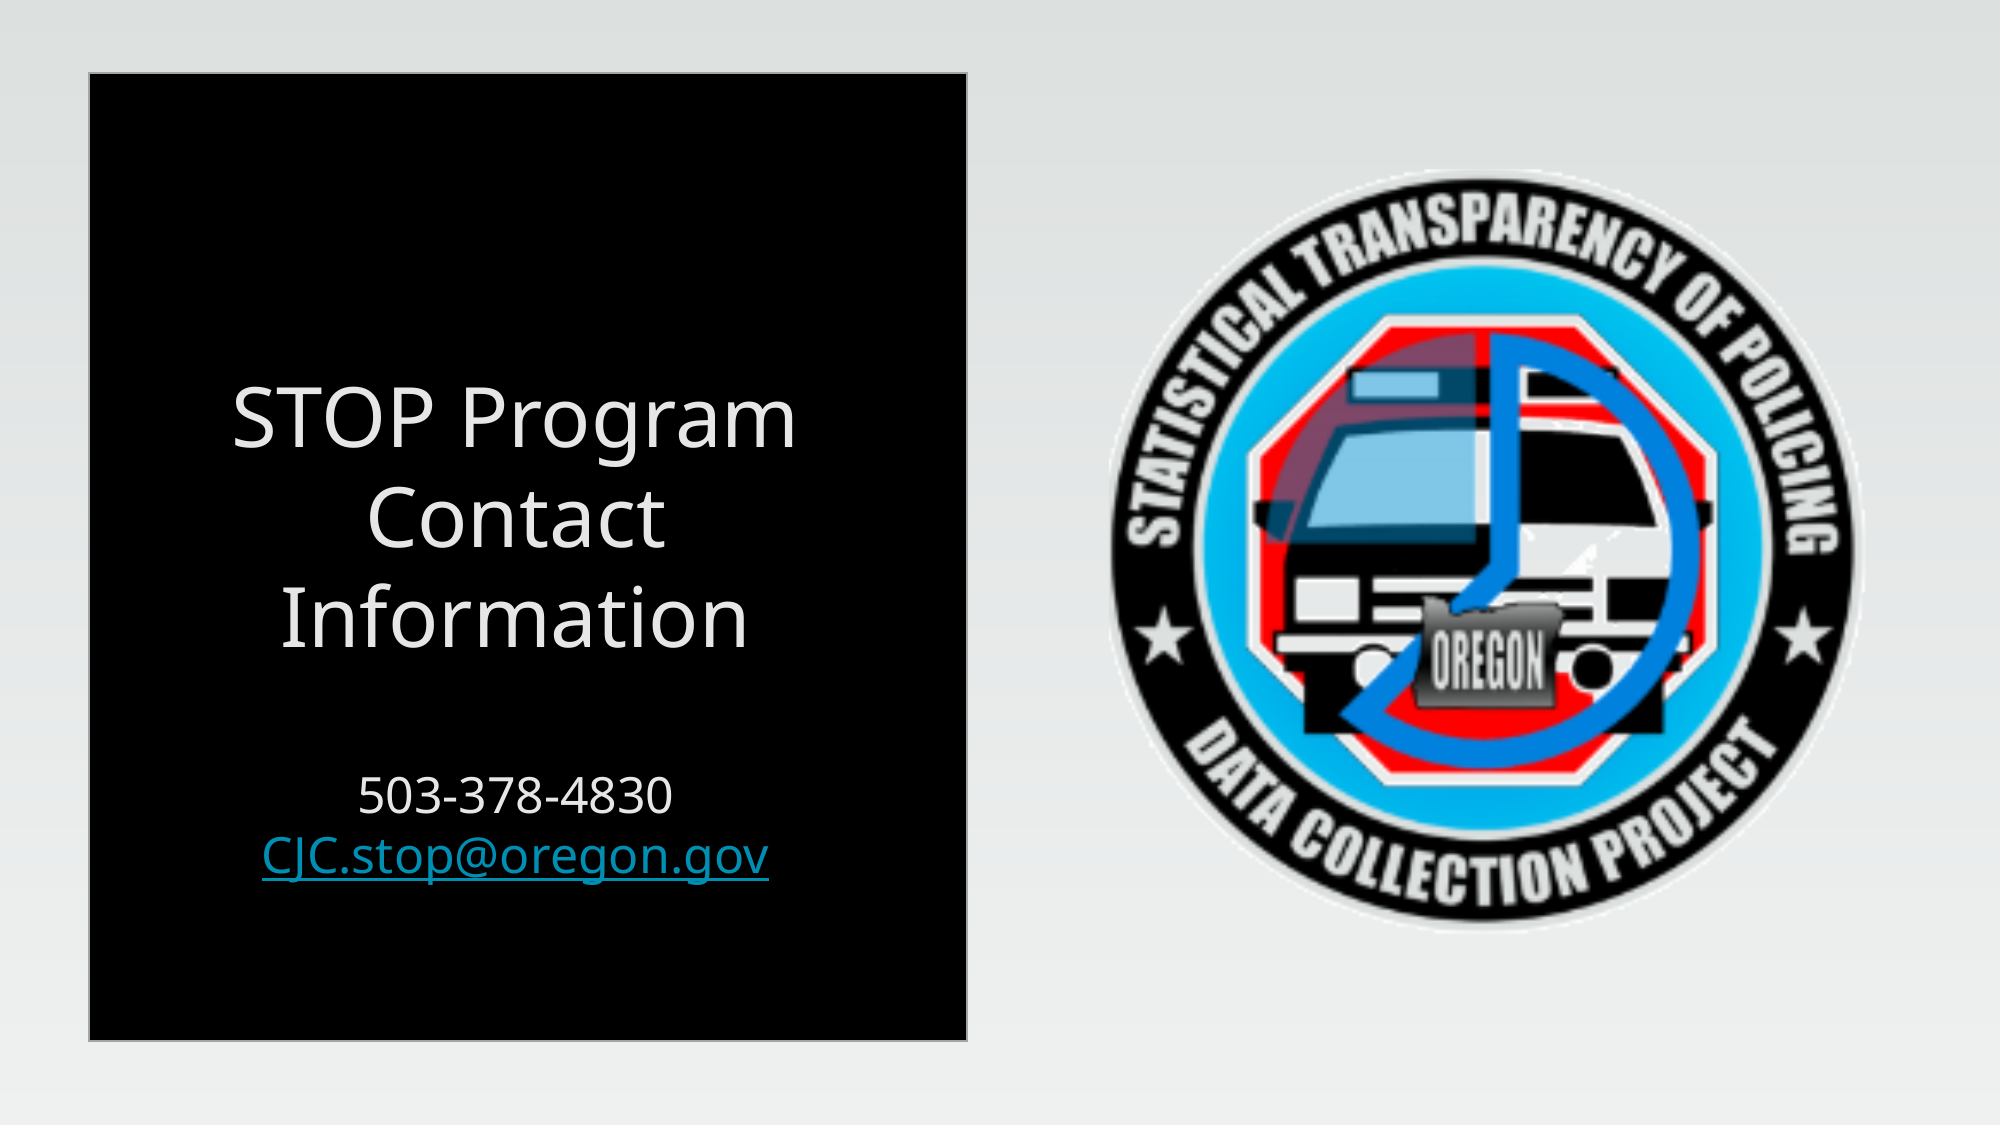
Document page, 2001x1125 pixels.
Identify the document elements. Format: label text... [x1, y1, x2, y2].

text_box STOP Program Contact Information 503-378-4830 CJC.stop@oregon.gov [125, 256, 907, 960]
picture [1108, 169, 1873, 945]
text_box [88, 72, 968, 1042]
